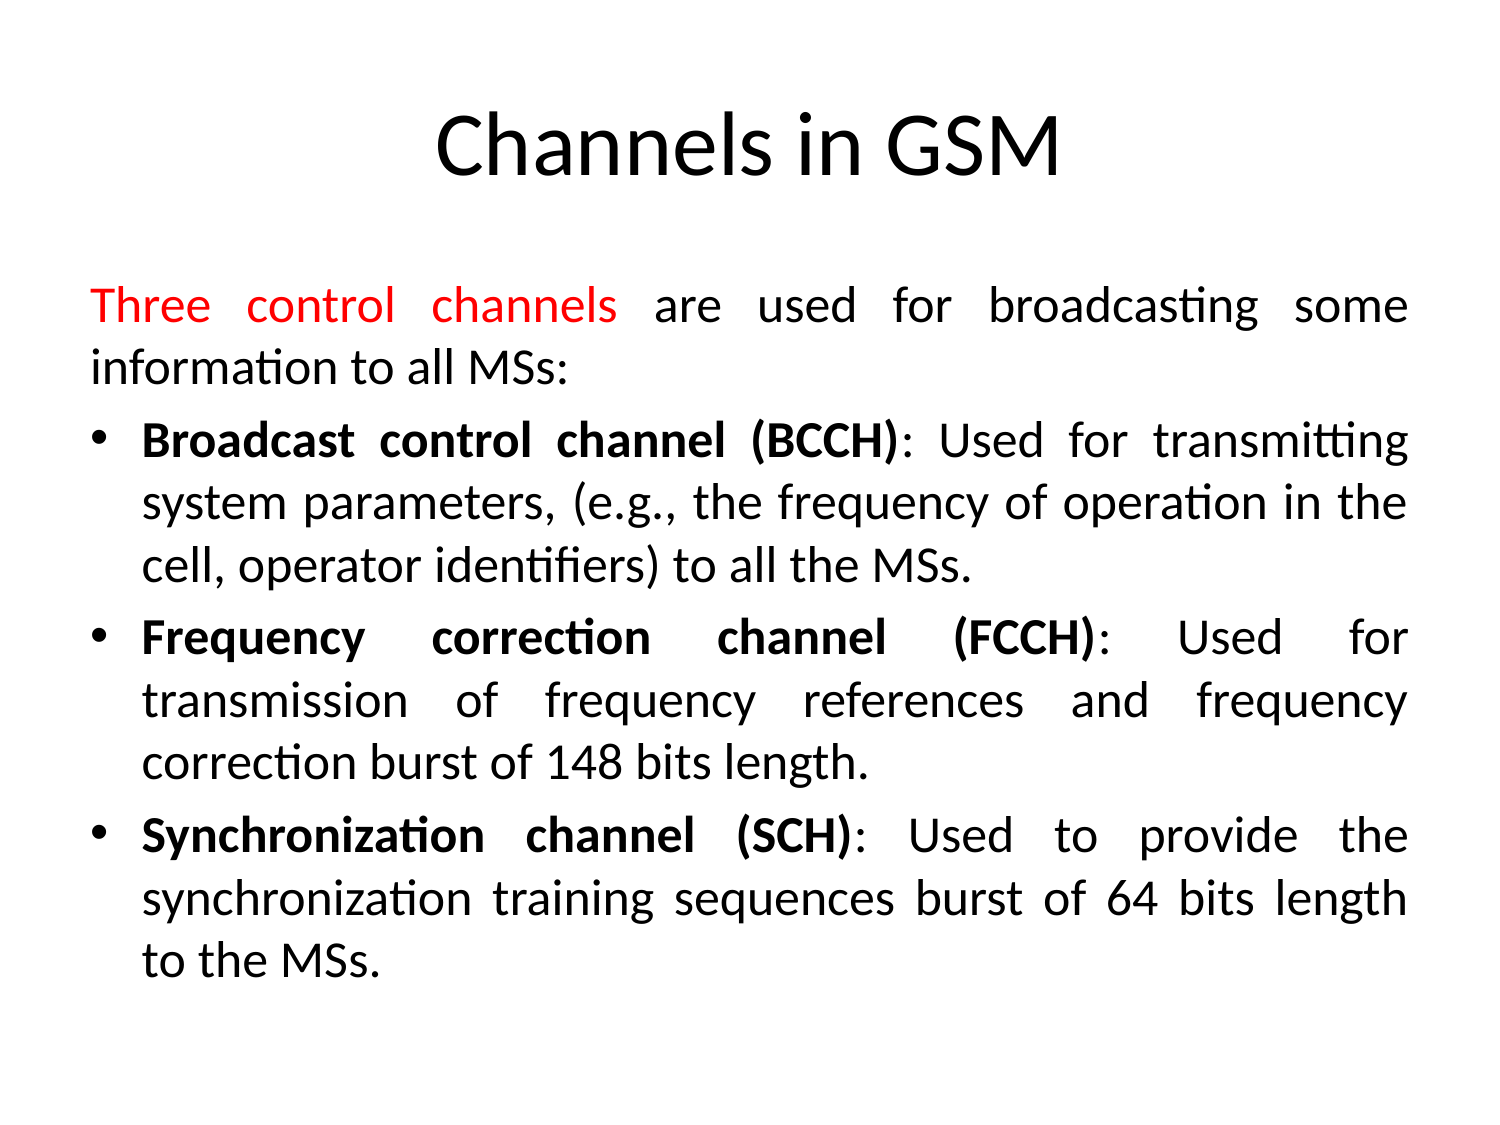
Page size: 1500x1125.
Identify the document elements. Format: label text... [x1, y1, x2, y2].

list Three control channels are used for broadcasting some information to all MSs: Broadcast control channel (BCCH): Used for transmitting system parameters, (e.g., the frequency of operation in the cell, operator identifiers) to all the MSs. Frequency correction channel (FCCH): Used for transmission of frequency references and frequency correction burst of 148 bits length. Synchronization channel (SCH): Used to provide the synchronization training sequences burst of 64 bits length to the MSs. [75, 262, 1425, 1005]
title Channels in GSM [75, 45, 1425, 233]
